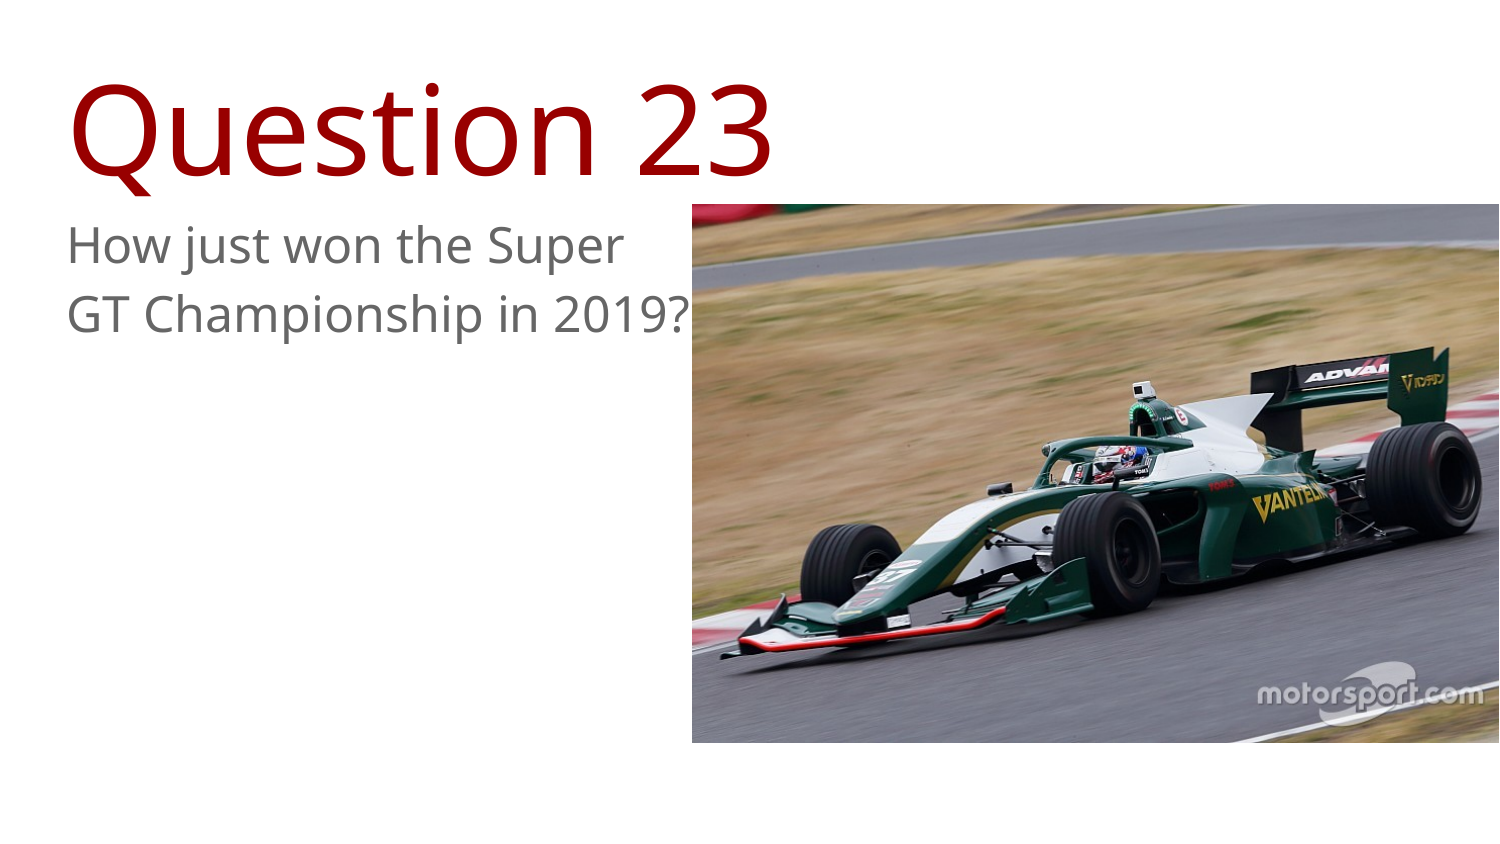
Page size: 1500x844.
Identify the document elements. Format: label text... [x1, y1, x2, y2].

title Question 23 [51, 35, 1449, 130]
list How just won the Super GT Championship in 2019? [51, 189, 708, 750]
picture [691, 204, 1500, 743]
